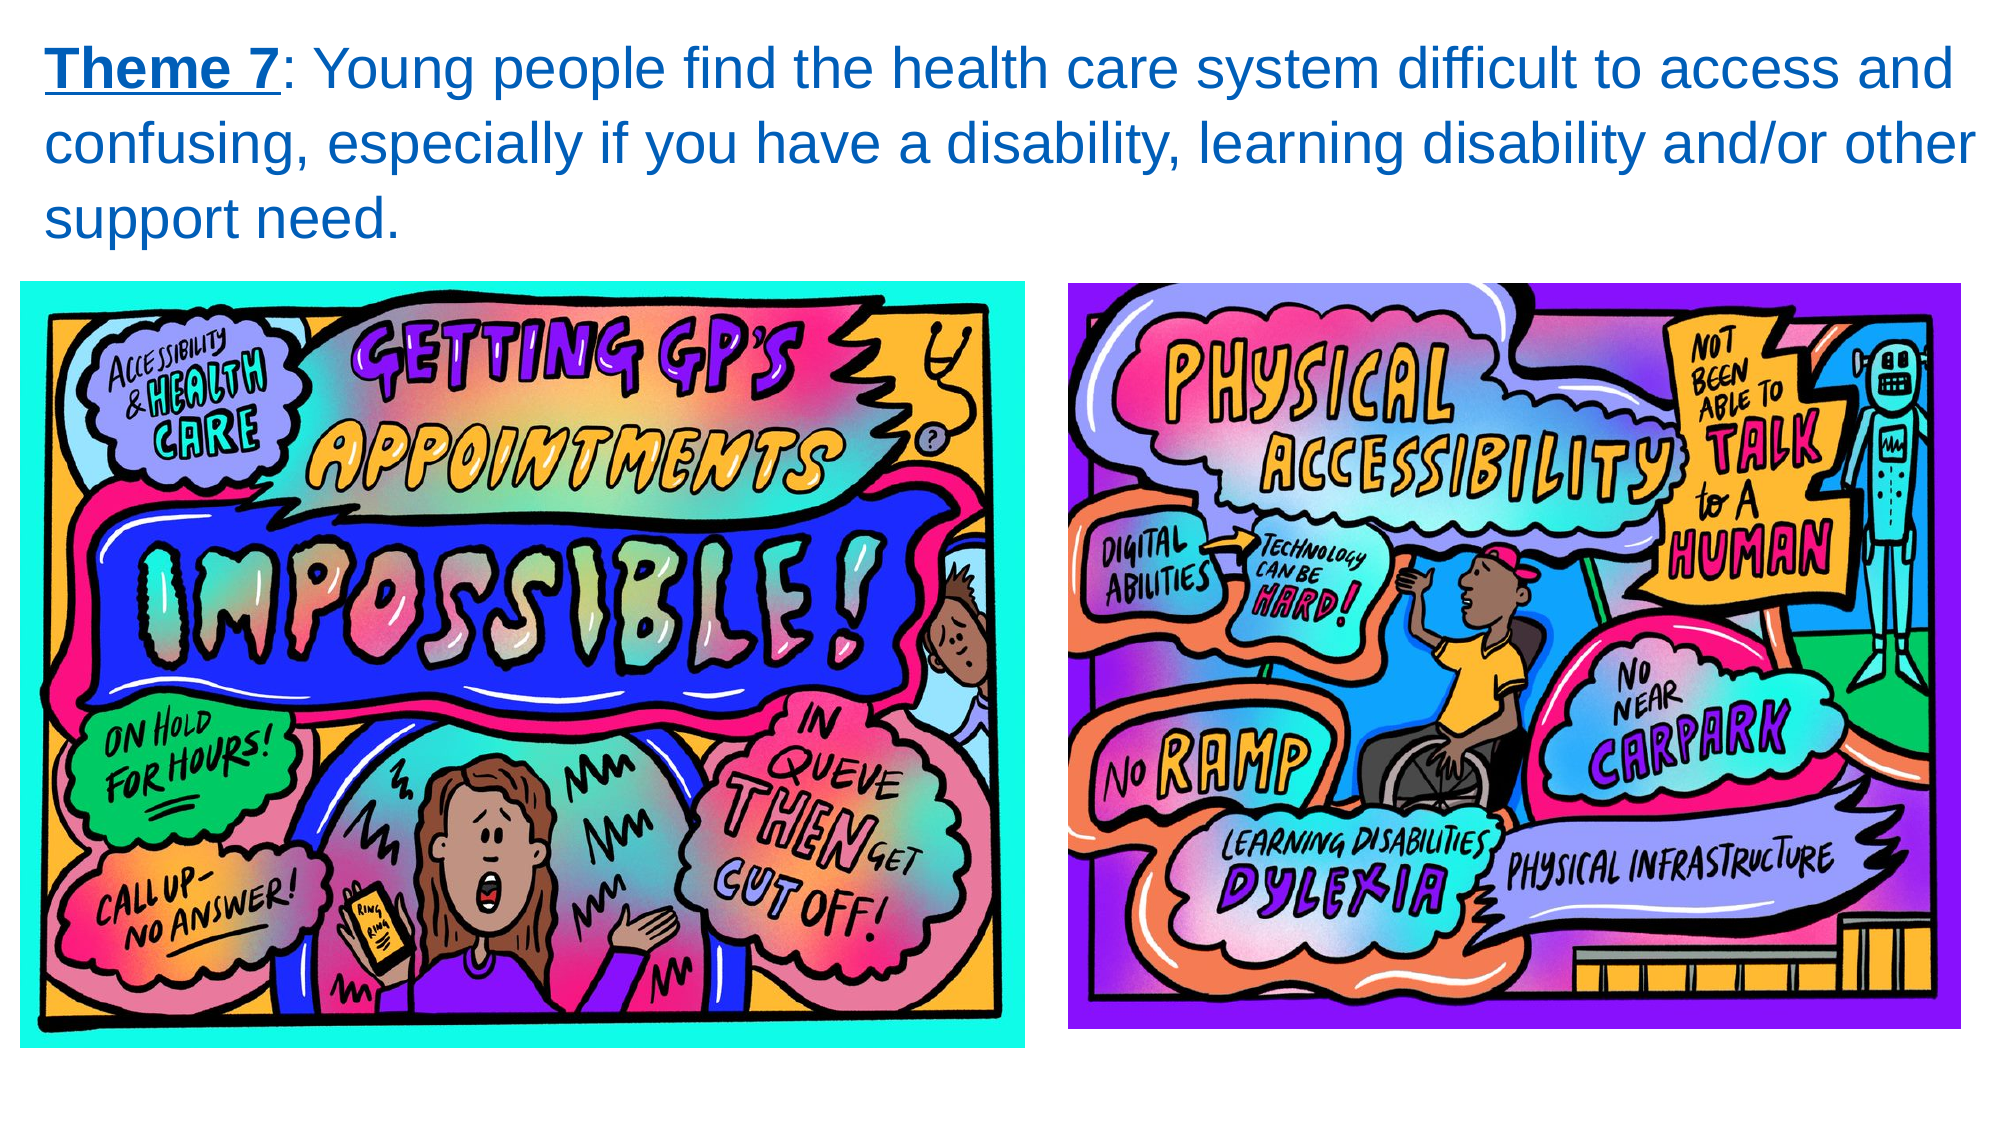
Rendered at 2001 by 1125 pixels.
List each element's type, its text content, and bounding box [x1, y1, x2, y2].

picture [20, 281, 1025, 1048]
title Theme 7: Young people find the health care system difficult to access and confusing, especially if you have a disability, learning disability and/or other support need. [0, 64, 2000, 282]
picture [1067, 283, 1961, 1030]
